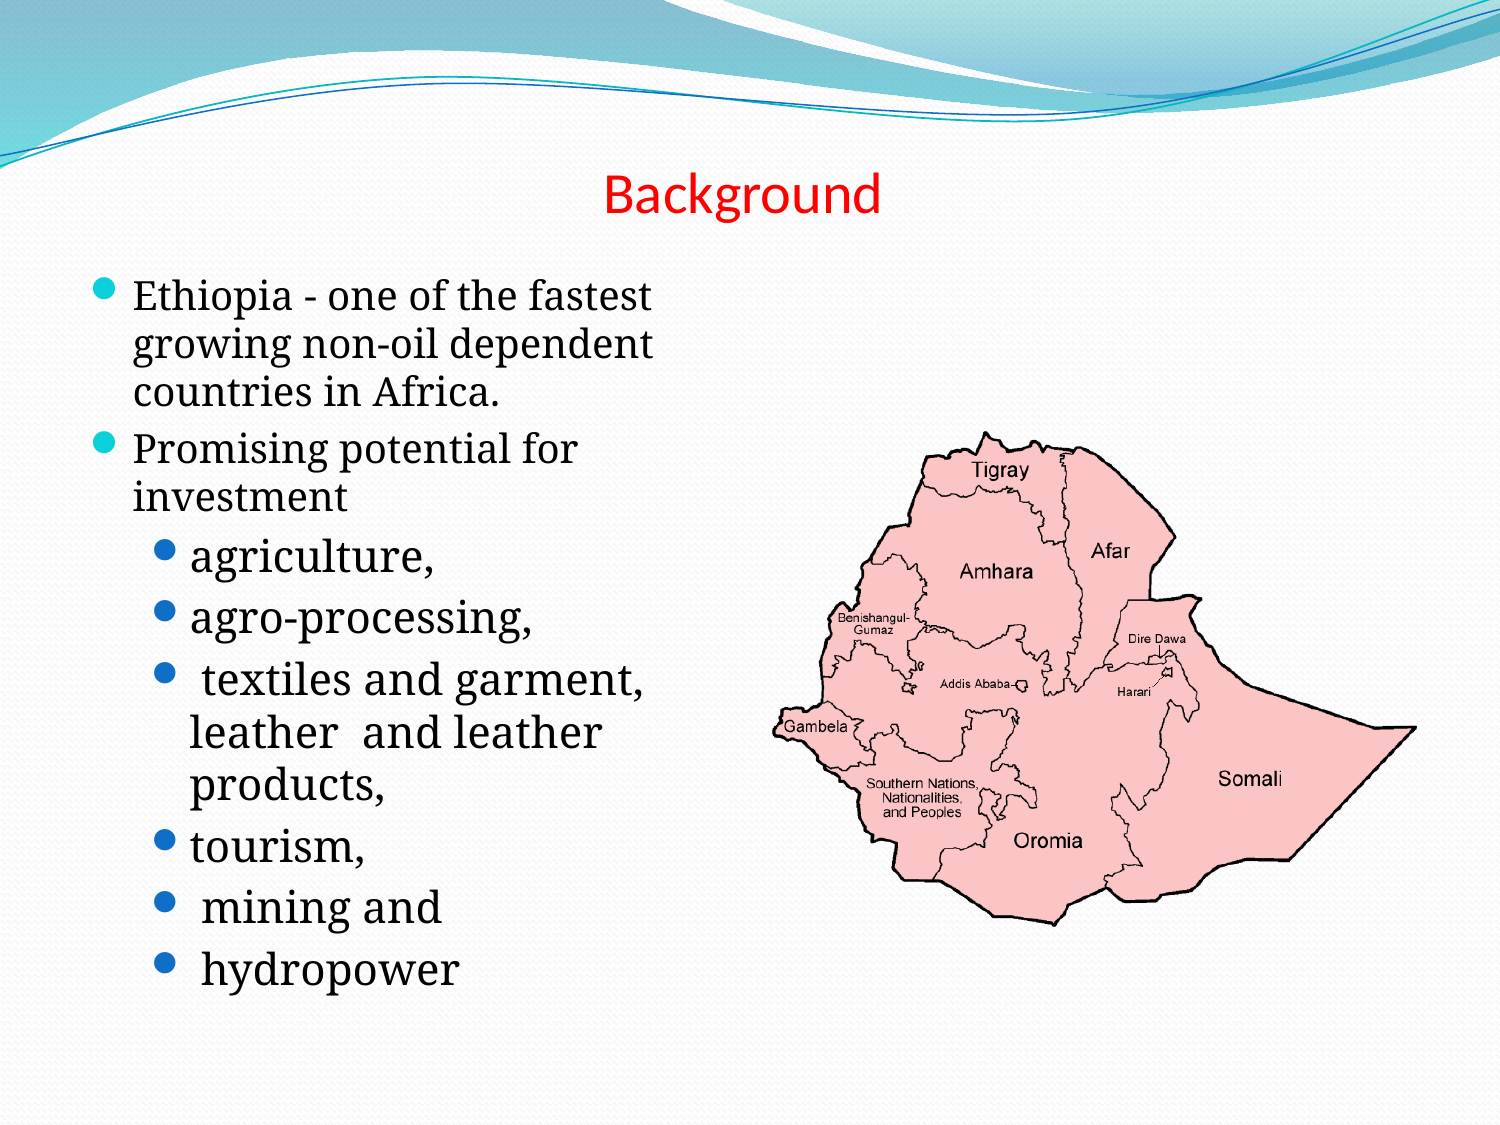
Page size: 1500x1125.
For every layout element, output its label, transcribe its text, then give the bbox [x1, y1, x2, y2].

title Background [75, 115, 1425, 225]
list Ethiopia - one of the fastest growing non-oil dependent countries in Africa. Promising potential for investment agriculture, agro-processing, textiles and garment, leather and leather products, tourism, mining and hydropower [75, 262, 800, 1005]
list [762, 424, 1426, 934]
